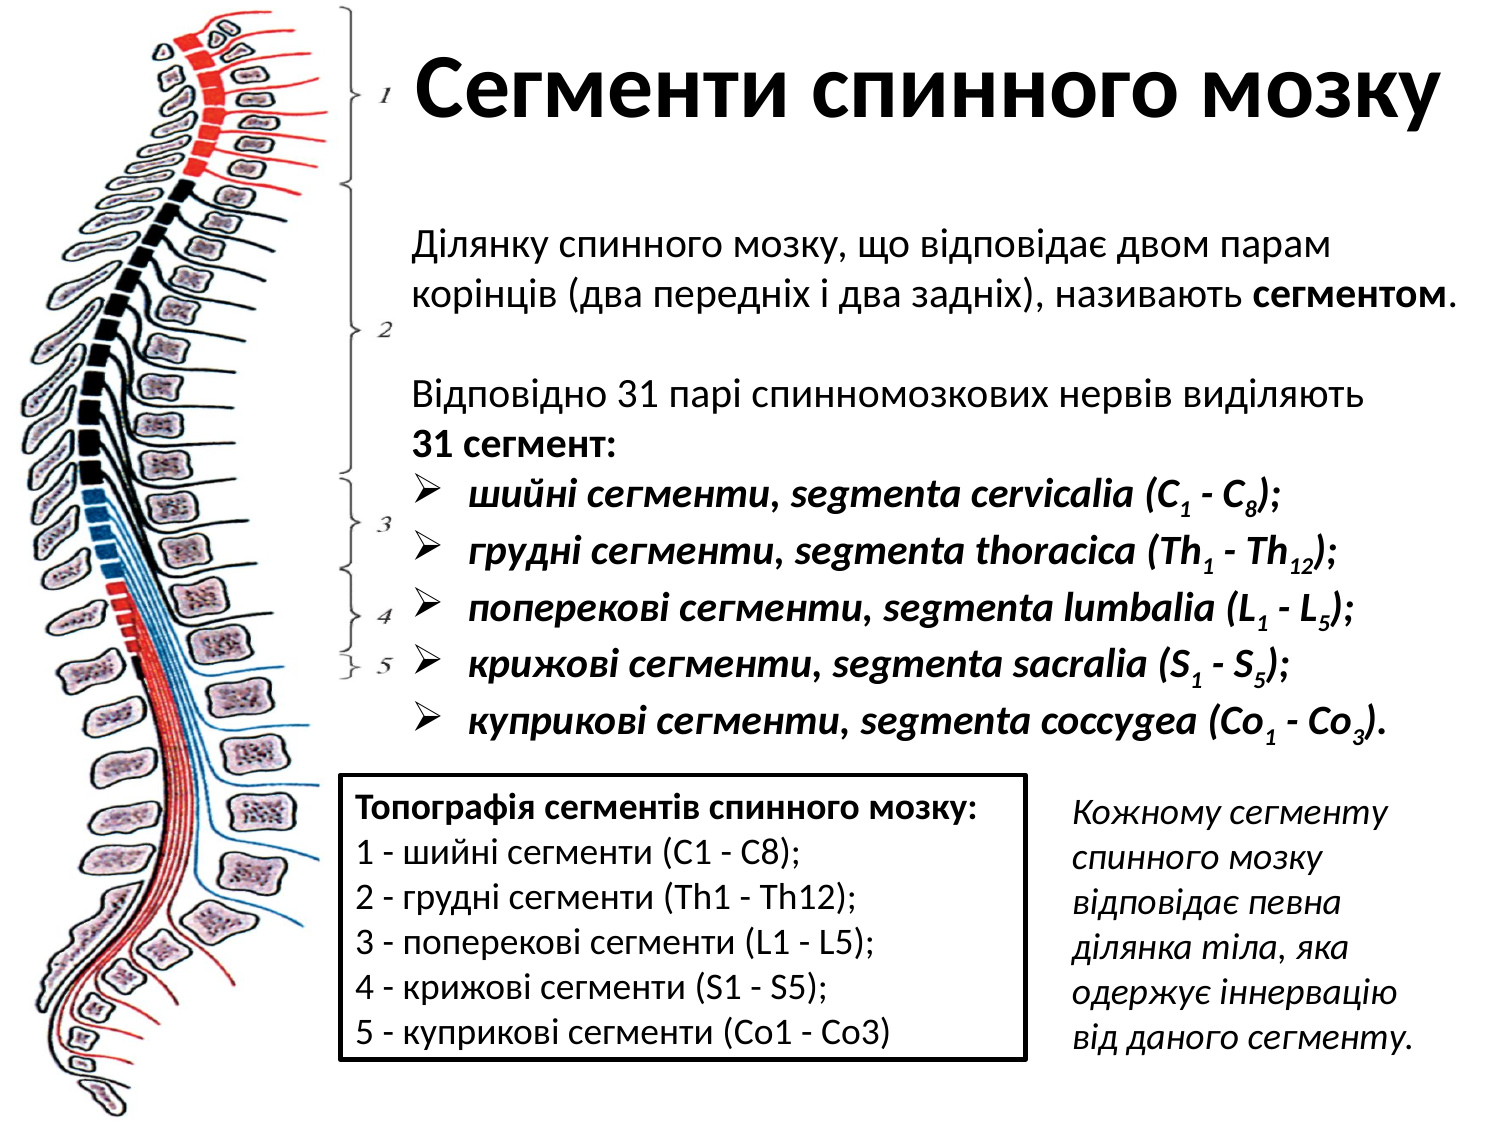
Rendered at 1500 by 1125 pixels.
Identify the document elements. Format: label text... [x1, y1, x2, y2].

text_box Кожному сегменту спинного мозку відповідає певна ділянка тіла, яка одержує іннервацію від даного сегменту. [1057, 779, 1459, 1065]
text_box Топографія сегментів спинного мозку: 1 - шийні сегменти (C1 - C8); 2 - грудні сегменти (Th1 - Th12); 3 - поперекові сегменти (L1 - L5); 4 - крижові сегменти (S1 - S5); 5 - куприкові сегменти (Co1 - Co3) [400, 775, 1026, 1060]
text_box Ділянку спинного мозку, що відповідає двом парам корінців (два передніх і два задніх), називають сегментом. Відповідно 31 парі спинномозкових нервів виділяють 31 сегмент: шийні сегменти, segmenta cervicalia (C1 - C8); грудні сегменти, segmenta thoracica (Th1 - Th12); поперекові сегменти, segmenta lumbalia (L1 - L5); крижові сегменти, segmenta sacrаlia (S1 - S5); куприкові сегменти, segmenta coccygea (Co1 - Co3). [400, 208, 1500, 758]
picture [1, 0, 396, 1125]
title Сегменти спинного мозку [397, 0, 1500, 161]
